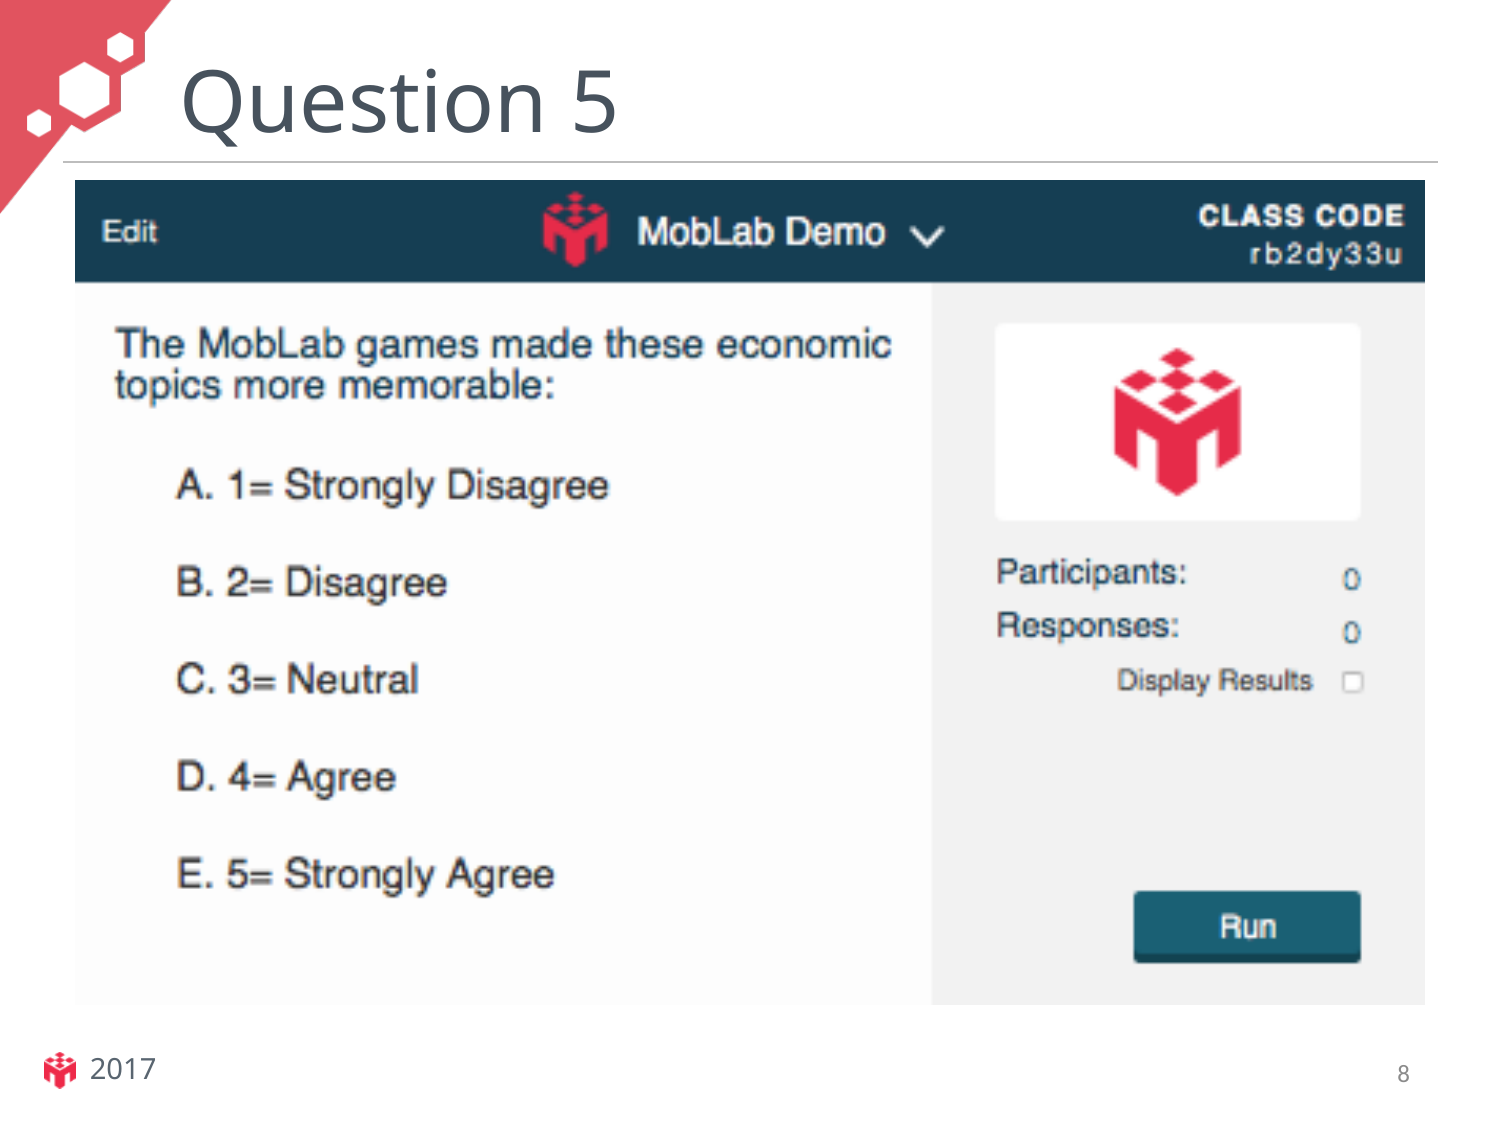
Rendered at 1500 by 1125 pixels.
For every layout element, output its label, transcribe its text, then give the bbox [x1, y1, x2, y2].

picture [0, 0, 1425, 1005]
slide_number 2017 [75, 1042, 204, 1103]
slide_number 7 [1222, 1042, 1425, 1103]
title Question 5 [164, 38, 1417, 158]
picture [44, 1052, 75, 1089]
